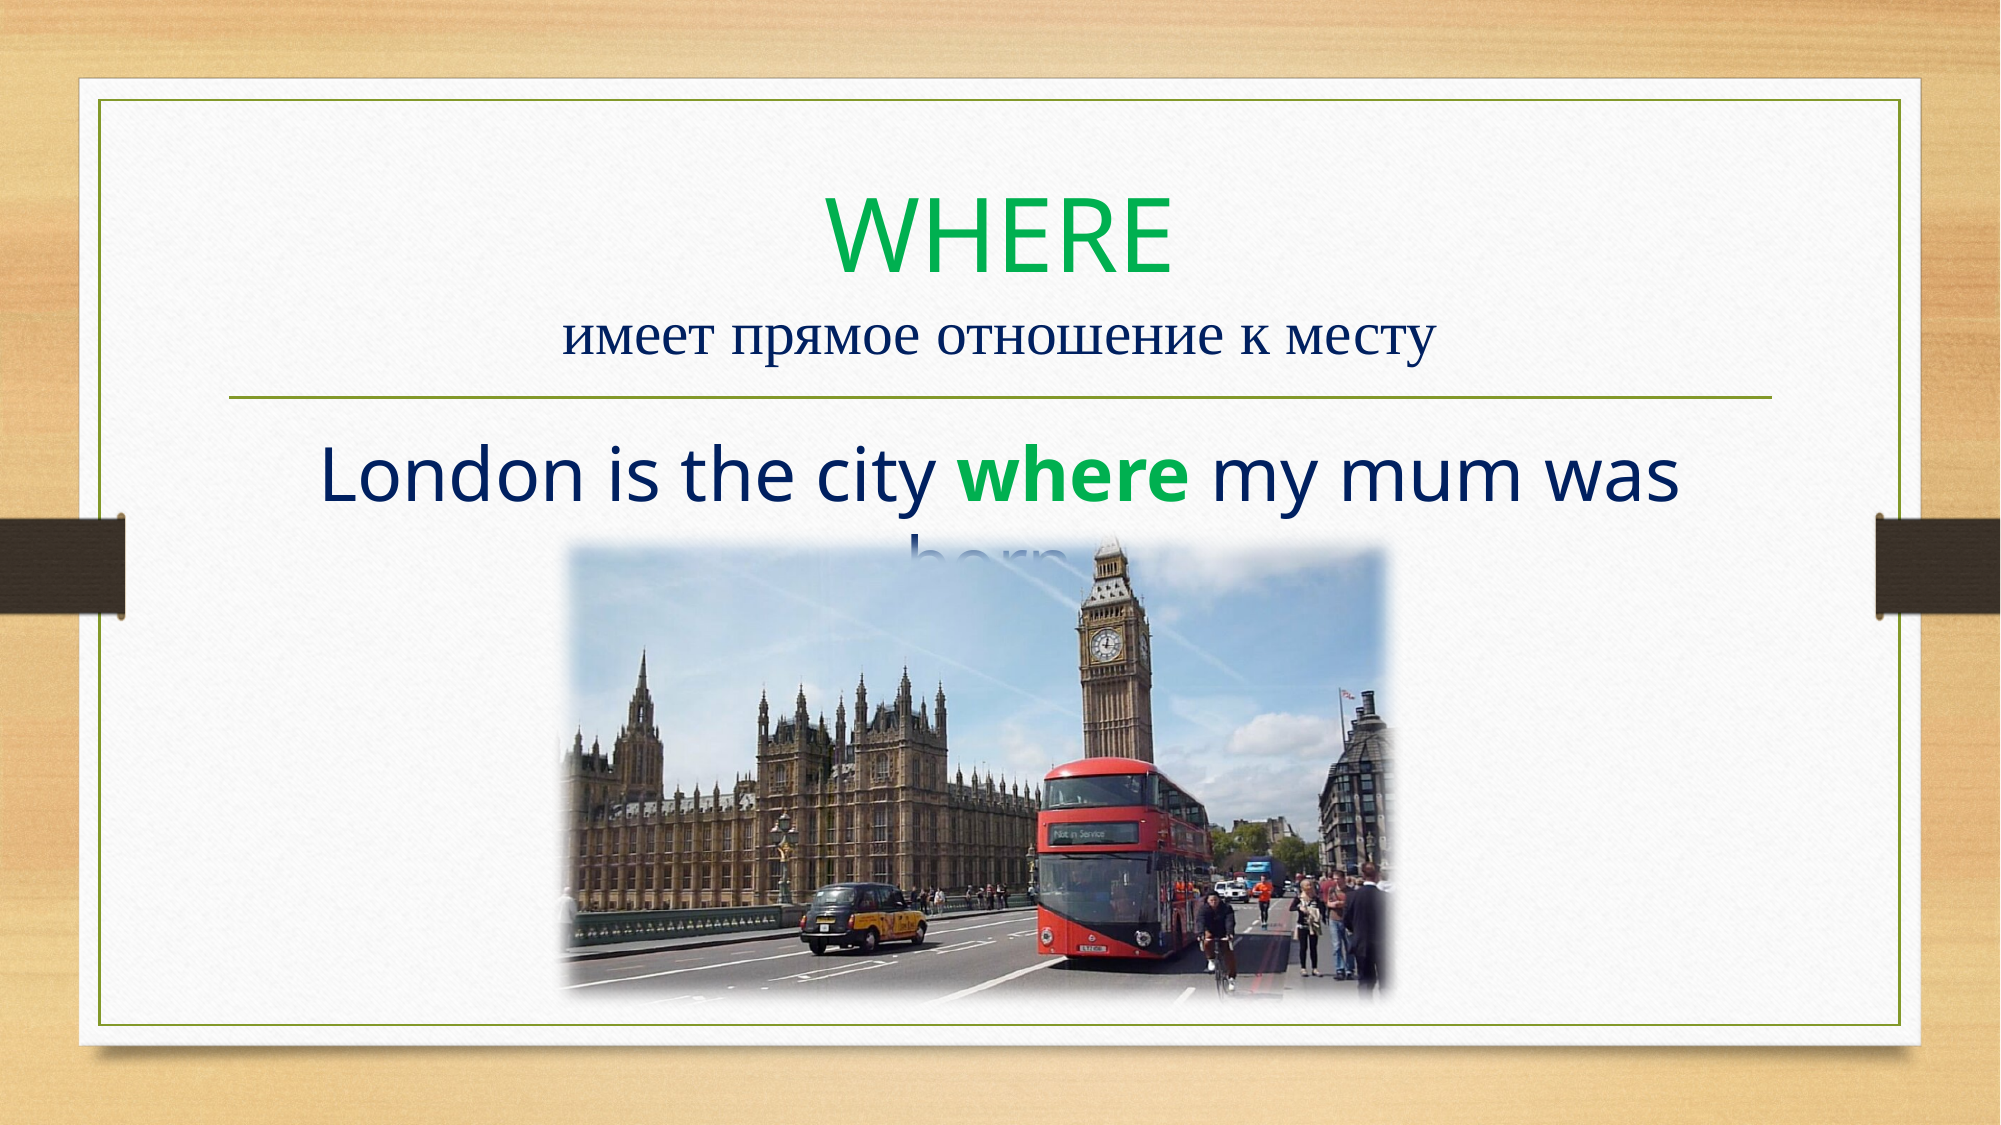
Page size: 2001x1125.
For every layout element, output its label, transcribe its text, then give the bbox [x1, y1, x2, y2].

picture [0, 0, 2001, 1125]
title WHERE имеет прямое отношение к месту [212, 161, 1788, 375]
list London is the city where my mum was born. [212, 419, 1788, 964]
